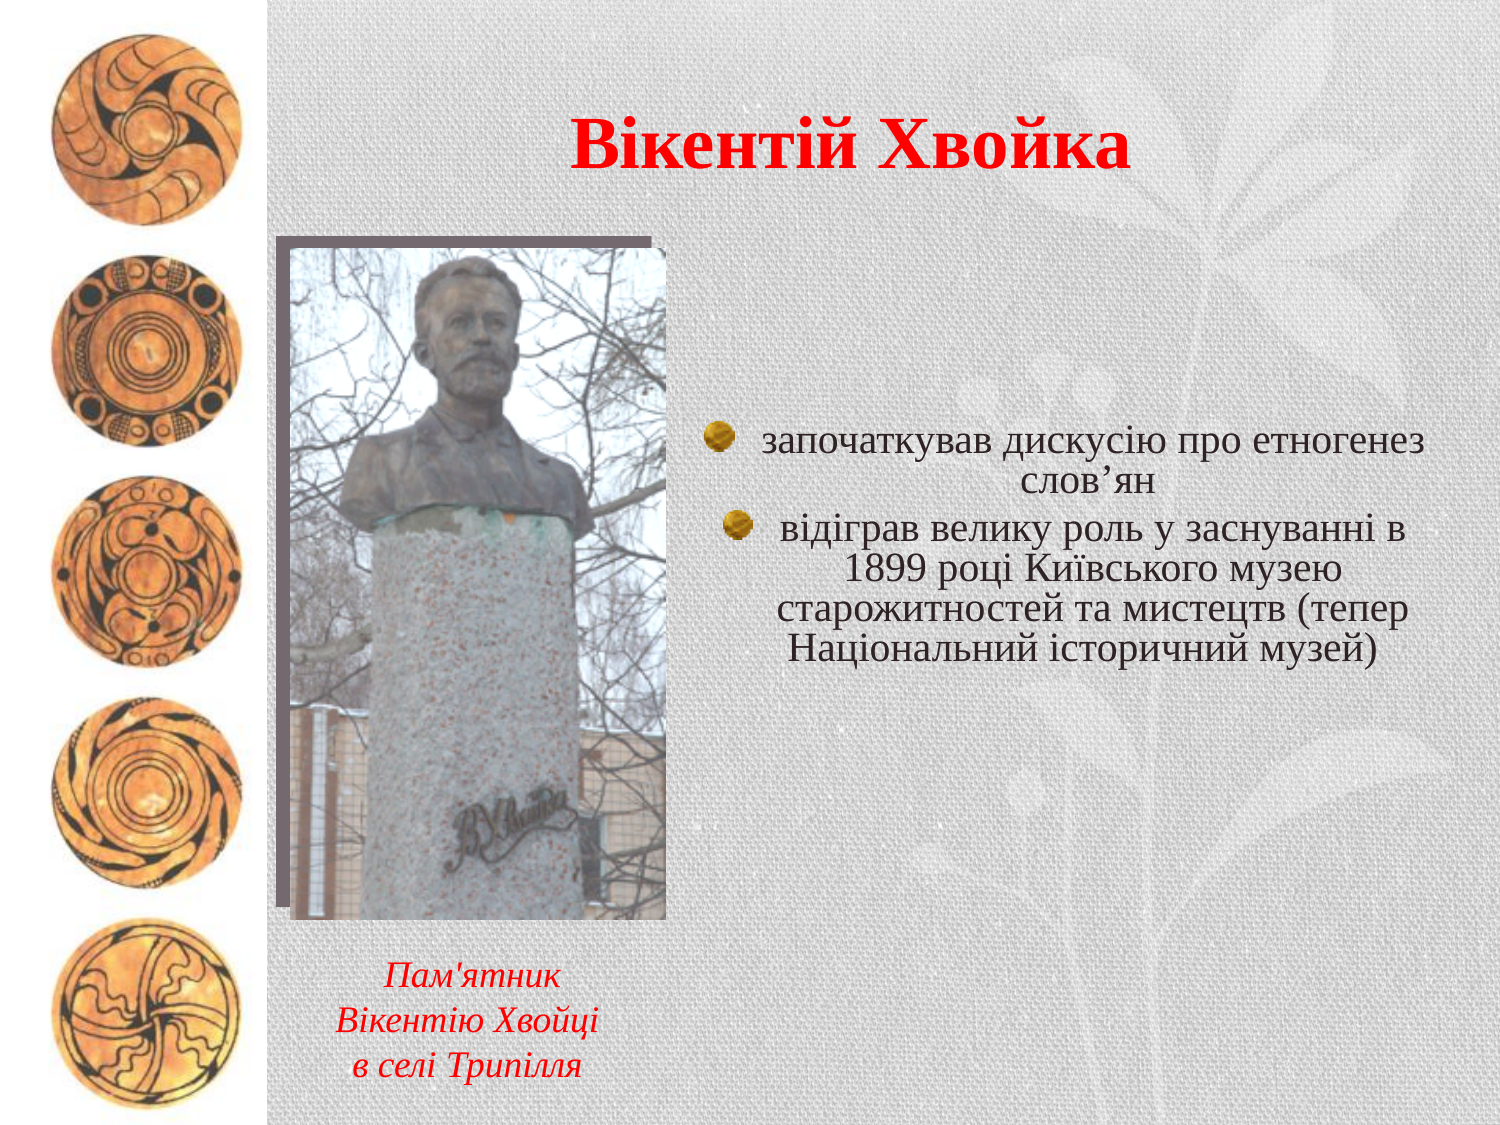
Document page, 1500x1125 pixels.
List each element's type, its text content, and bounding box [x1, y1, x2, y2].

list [290, 248, 666, 920]
picture [723, 510, 753, 540]
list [0, 0, 267, 1125]
text_box Пам'ятник Вікентію Хвойці в селі Трипілля [289, 942, 656, 1093]
picture [704, 421, 735, 452]
title Вікентій Хвойка [277, 45, 1425, 233]
text_box започаткував дискусію про етногенез слов’ян відіграв велику роль у заснуванні в 1899 році Київського музею старожитностей та мистецтв (тепер Національний історичний музей) [679, 243, 1451, 848]
